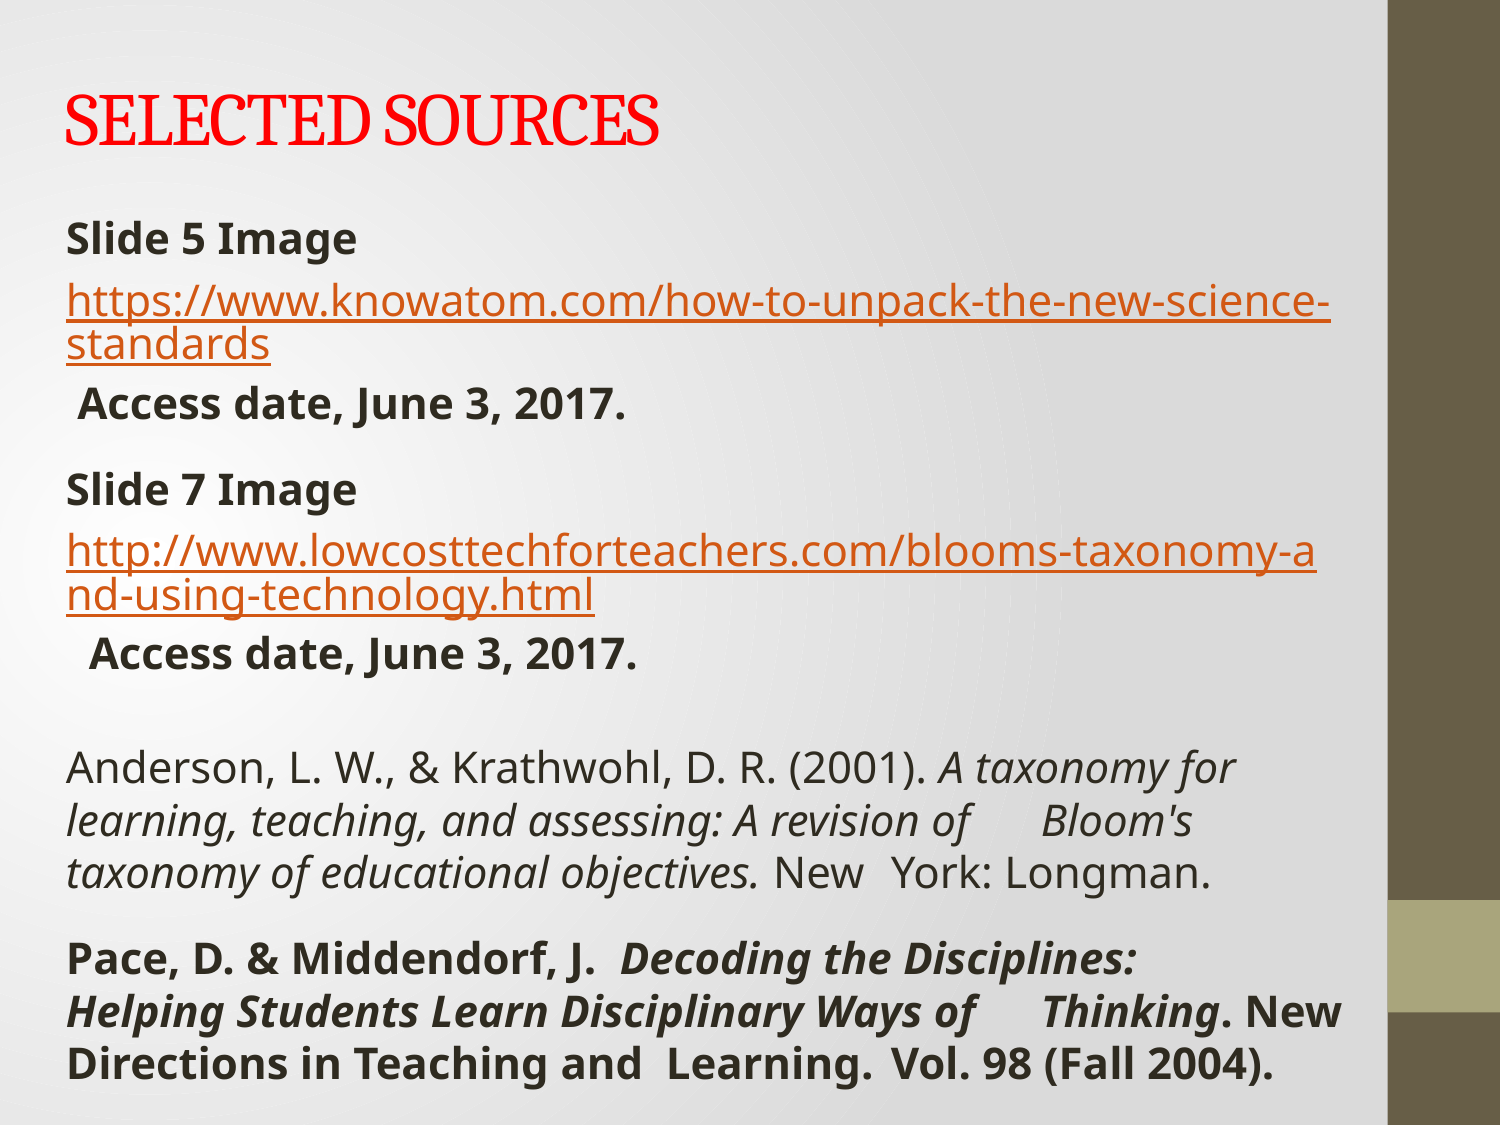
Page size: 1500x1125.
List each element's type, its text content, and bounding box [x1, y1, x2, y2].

list Slide 5 Image https://www.knowatom.com/how-to-unpack-the-new-science-standards Access date, June 3, 2017. Slide 7 Image http://www.lowcosttechforteachers.com/blooms-taxonomy-and-using-technology.html Access date, June 3, 2017. Anderson, L. W., & Krathwohl, D. R. (2001). A taxonomy for learning, teaching, and assessing: A revision of Bloom's taxonomy of educational objectives. New York: Longman. Pace, D. & Middendorf, J. Decoding the Disciplines: Helping Students Learn Disciplinary Ways of Thinking. New Directions in Teaching and Learning. Vol. 98 (Fall 2004). [50, 203, 1359, 1052]
title Selected Sources [50, 63, 1295, 203]
